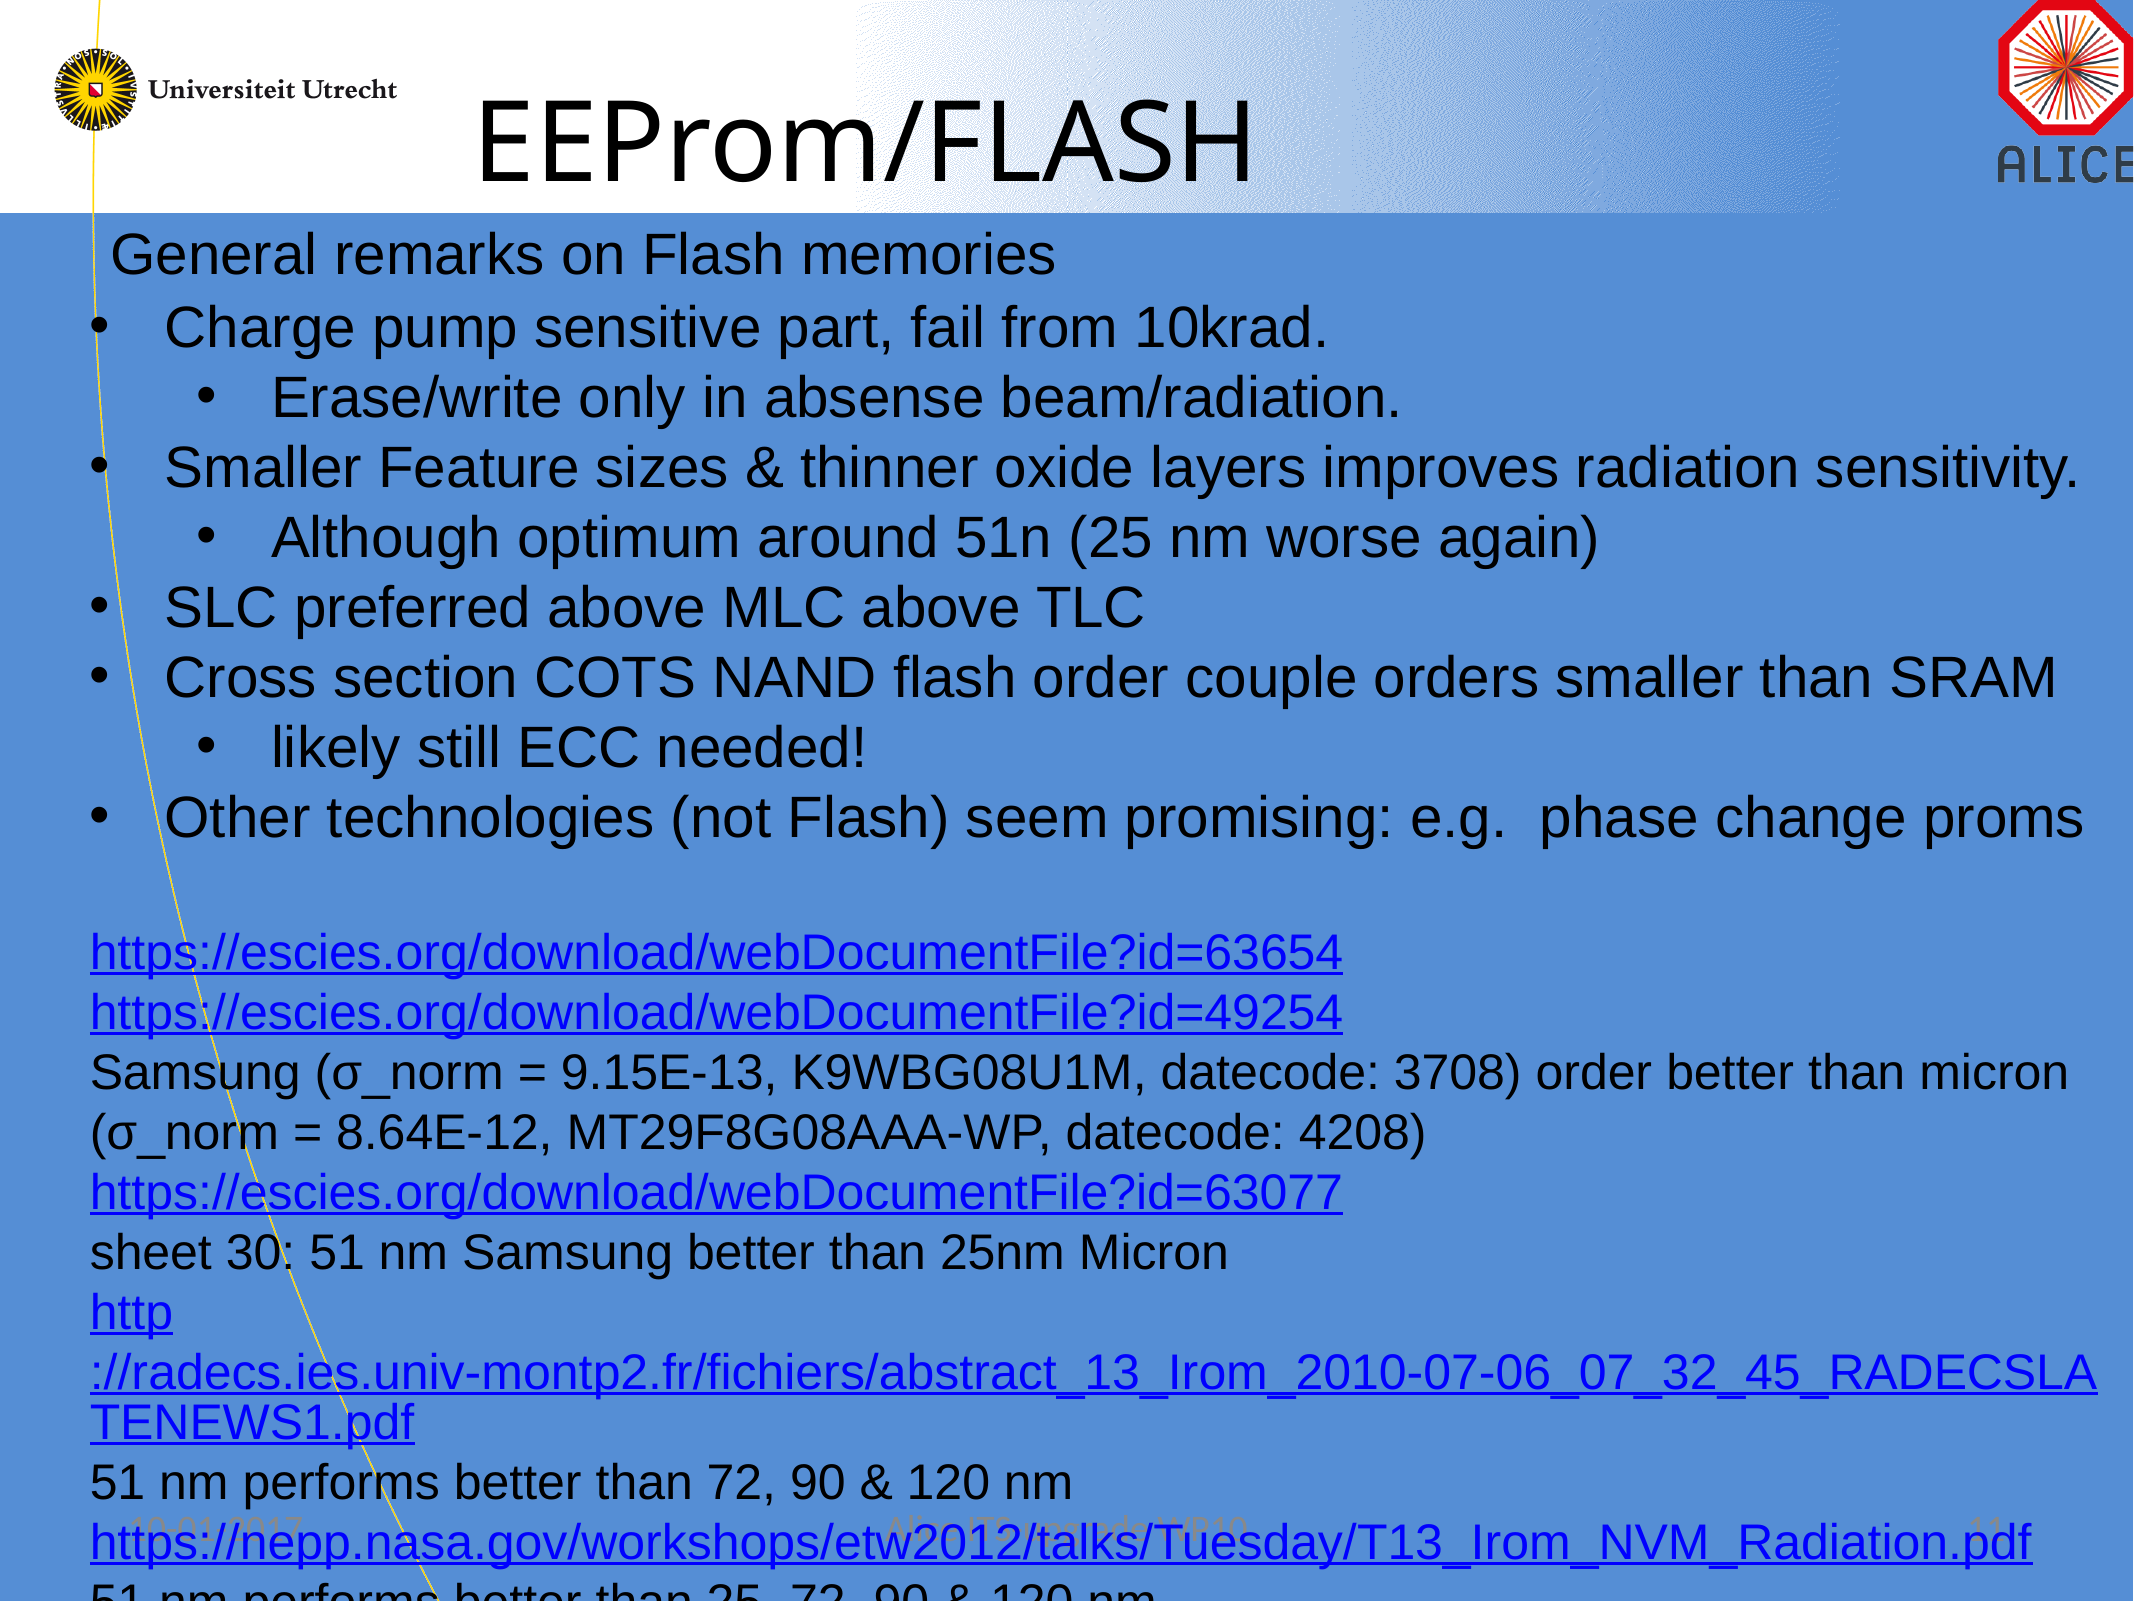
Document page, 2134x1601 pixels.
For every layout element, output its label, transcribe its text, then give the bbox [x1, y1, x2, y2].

title EEProm/FLASH [451, 57, 2108, 141]
picture [0, 0, 2134, 1601]
text_box General remarks on Flash memories Charge pump sensitive part, fail from 10krad. Erase/write only in absense beam/radiation. Smaller Feature sizes & thinner oxide layers improves radiation sensitivity. Although optimum around 51n (25 nm worse again) SLC preferred above MLC above TLC Cross section COTS NAND flash order couple orders smaller than SRAM likely still ECC needed! Other technologies (not Flash) seem promising: e.g. phase change proms https://escies.org/download/webDocumentFile?id=63654 https://escies.org/download/webDocumentFile?id=49254 Samsung (σ_norm = 9.15E-13, K9WBG08U1M, datecode: 3708) order better than micron (σ_norm = 8.64E-12, MT29F8G08AAA-WP, datecode: 4208) https://escies.org/download/webDocumentFile?id=63077 sheet 30: 51 nm Samsung better than 25nm Micron http://radecs.ies.univ-montp2.fr/fichiers/abstract_13_Irom_2010-07-06_07_32_45_RADECSLATENEWS1.pdf 51 nm performs better than 72, 90 & 120 nm https://nepp.nasa.gov/workshops/etw2012/talks/Tuesday/T13_Irom_NVM_Radiation.pdf 51 nm performs better than 25, 72, 90 & 120 nm [74, 191, 2133, 1587]
